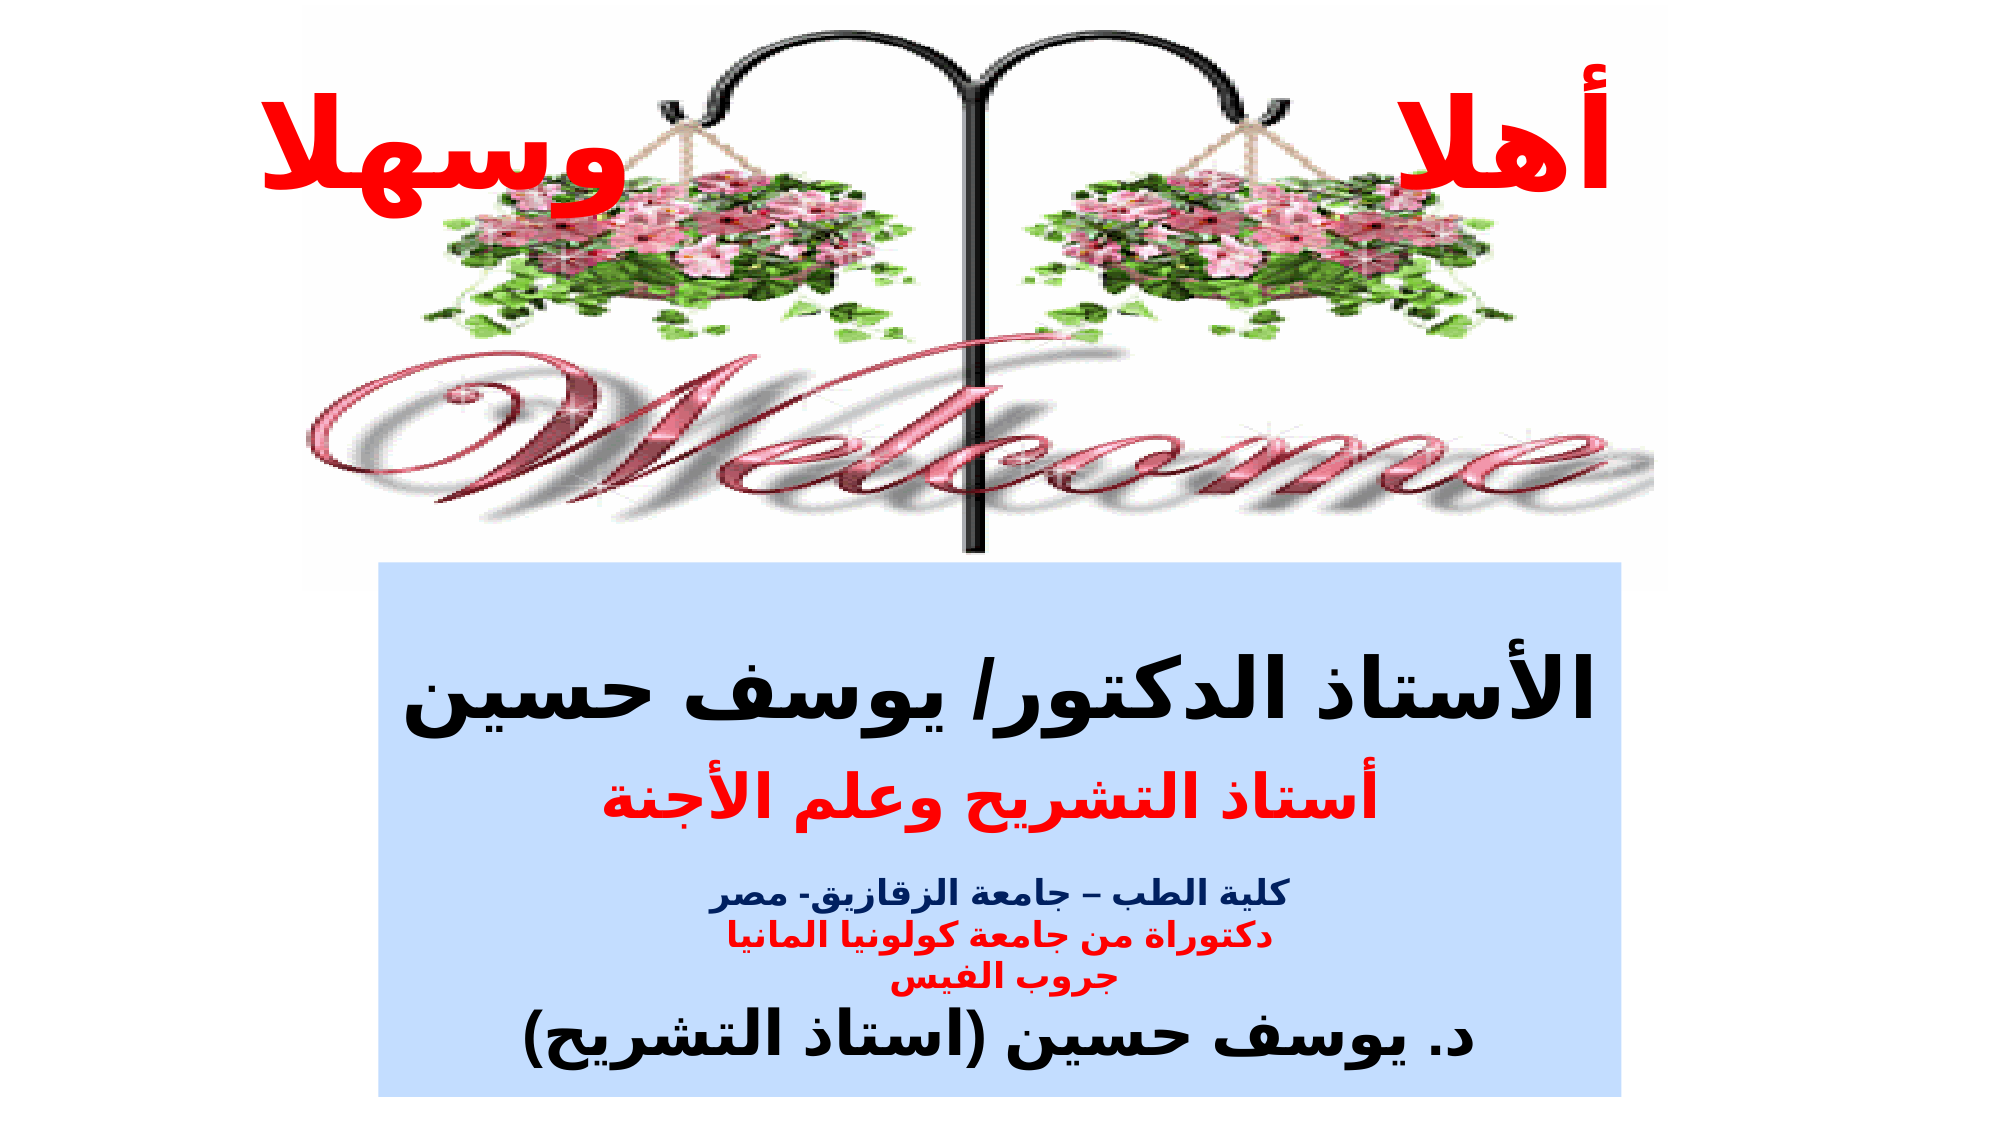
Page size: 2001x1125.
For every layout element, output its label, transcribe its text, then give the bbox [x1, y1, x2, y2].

text_box وسهلا [194, 56, 296, 221]
text_box الأستاذ الدكتور/ يوسف حسين أستاذ التشريح وعلم الأجنة كلية الطب – جامعة الزقازيق- مصر دكتوراة من جامعة كولونيا المانيا جروب الفيس د. يوسف حسين (استاذ التشريح) [378, 599, 1622, 1097]
picture [301, 4, 1668, 591]
